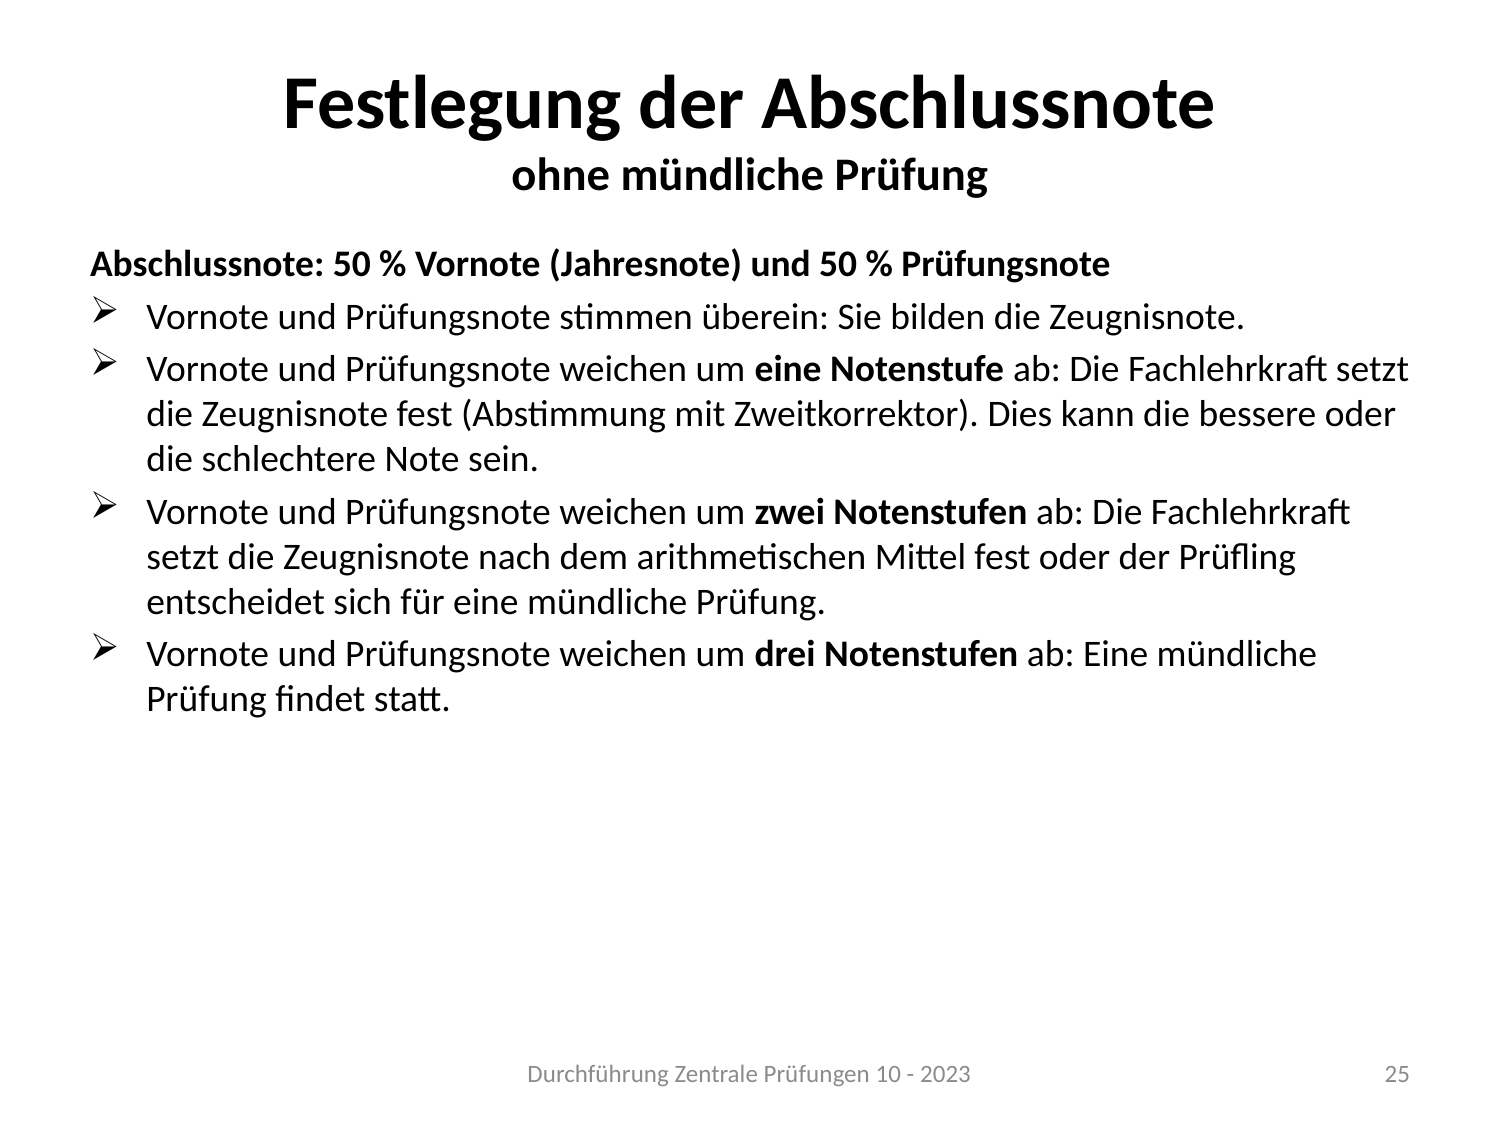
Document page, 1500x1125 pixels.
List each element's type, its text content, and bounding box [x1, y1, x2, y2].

list Abschlussnote: 50 % Vornote (Jahresnote) und 50 % Prüfungsnote Vornote und Prüfungsnote stimmen überein: Sie bilden die Zeugnisnote. Vornote und Prüfungsnote weichen um eine Notenstufe ab: Die Fachlehrkraft setzt die Zeugnisnote fest (Abstimmung mit Zweitkorrektor). Dies kann die bessere oder die schlechtere Note sein. Vornote und Prüfungsnote weichen um zwei Notenstufen ab: Die Fachlehrkraft setzt die Zeugnisnote nach dem arithmetischen Mittel fest oder der Prüfling entscheidet sich für eine mündliche Prüfung. Vornote und Prüfungsnote weichen um drei Notenstufen ab: Eine mündliche Prüfung findet statt. [75, 231, 1425, 1005]
slide_number 25 [1074, 1042, 1425, 1103]
footer Durchführung Zentrale Prüfungen 10 - 2023 [512, 1042, 988, 1103]
title Festlegung der Abschlussnote ohne mündliche Prüfung [75, 45, 1425, 209]
